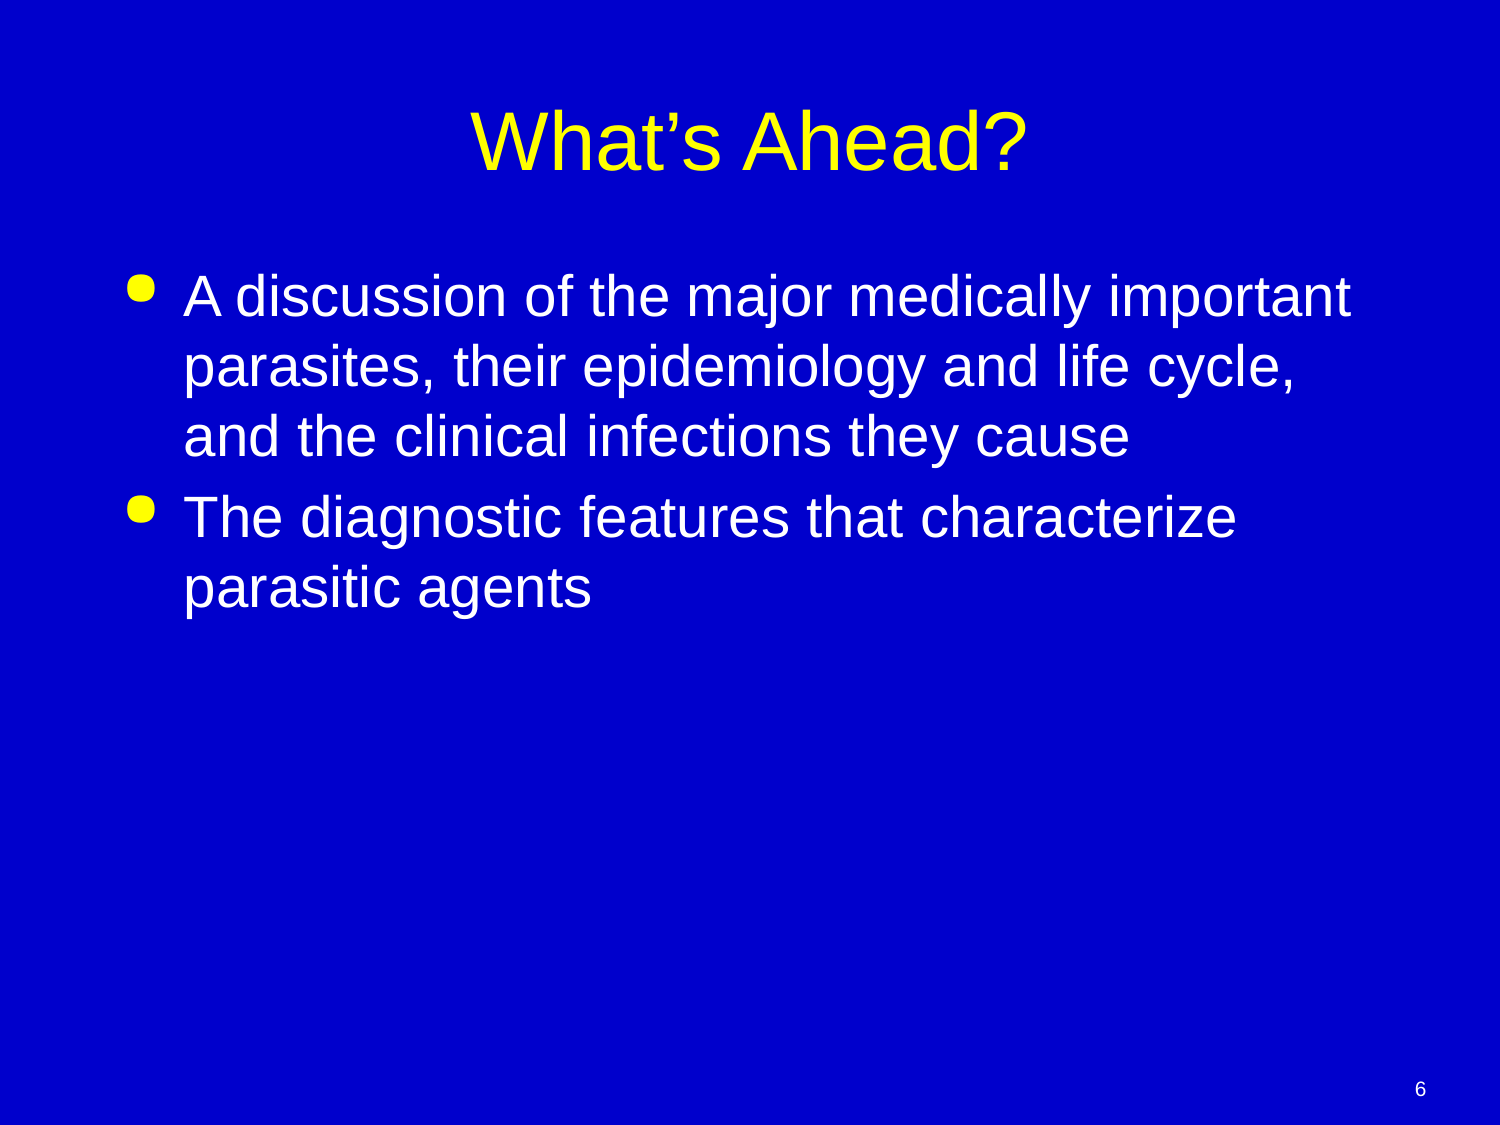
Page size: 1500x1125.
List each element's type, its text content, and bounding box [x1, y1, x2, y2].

title What’s Ahead? [112, 37, 1388, 238]
list A discussion of the major medically important parasites, their epidemiology and life cycle, and the clinical infections they cause The diagnostic features that characterize parasitic agents [111, 249, 1388, 982]
